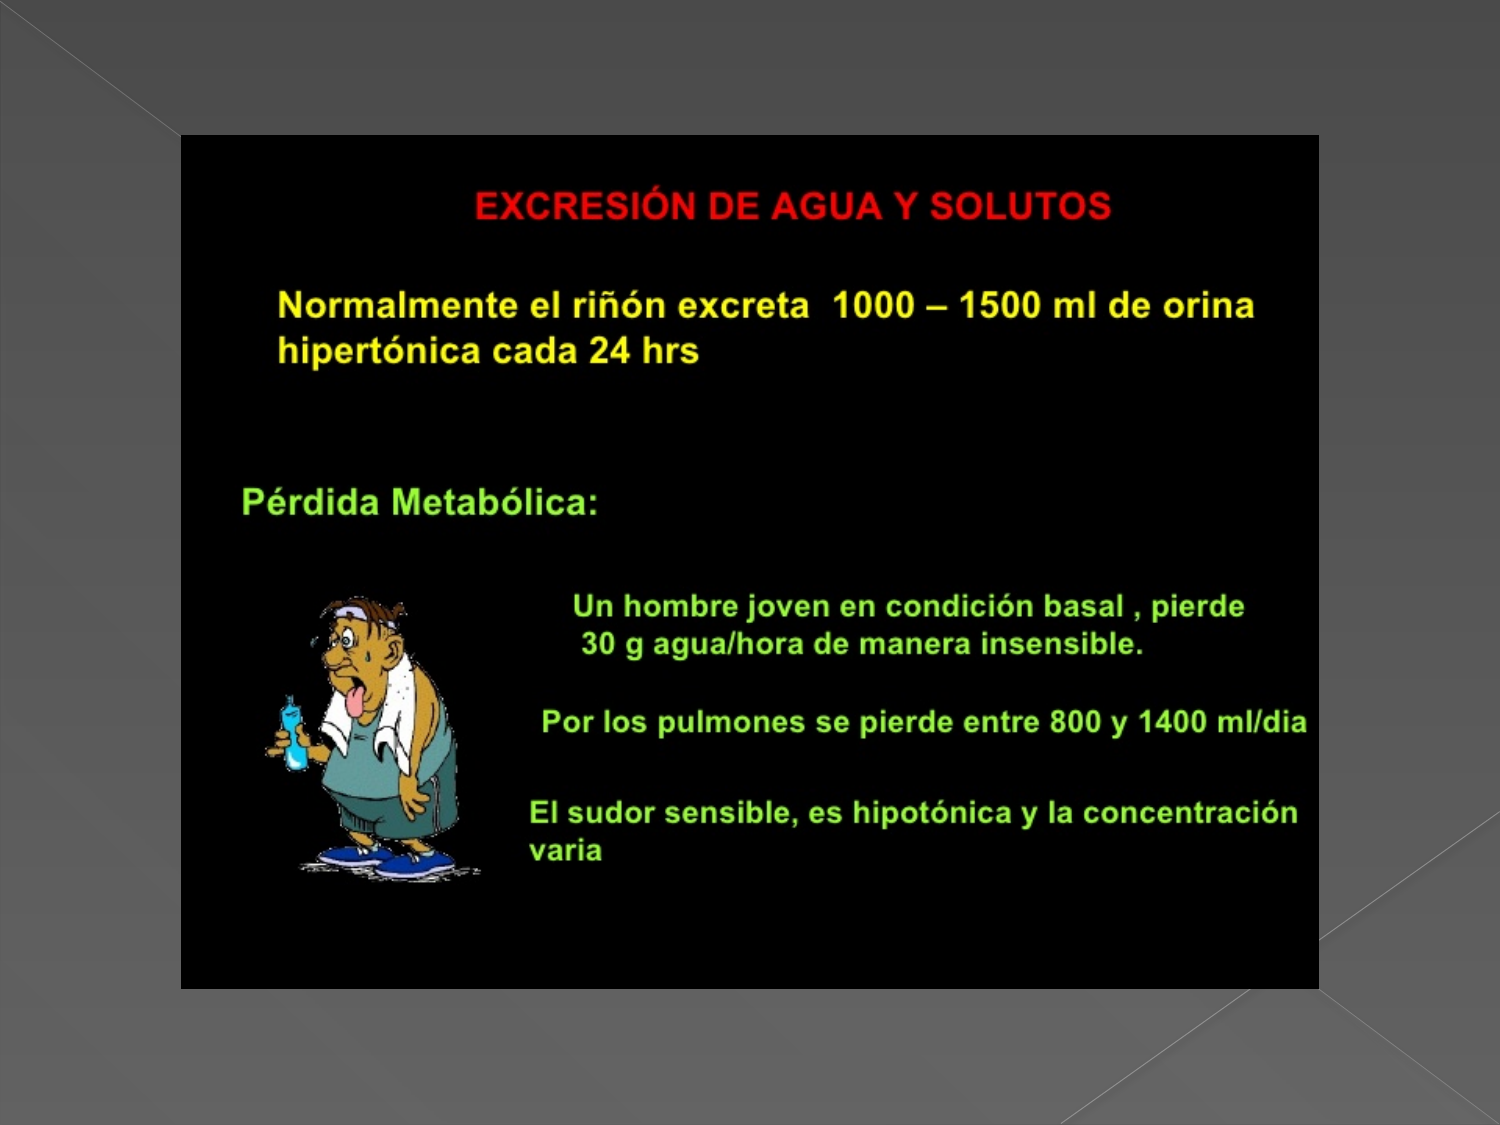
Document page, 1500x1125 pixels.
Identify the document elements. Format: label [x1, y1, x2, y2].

picture [180, 135, 1319, 990]
